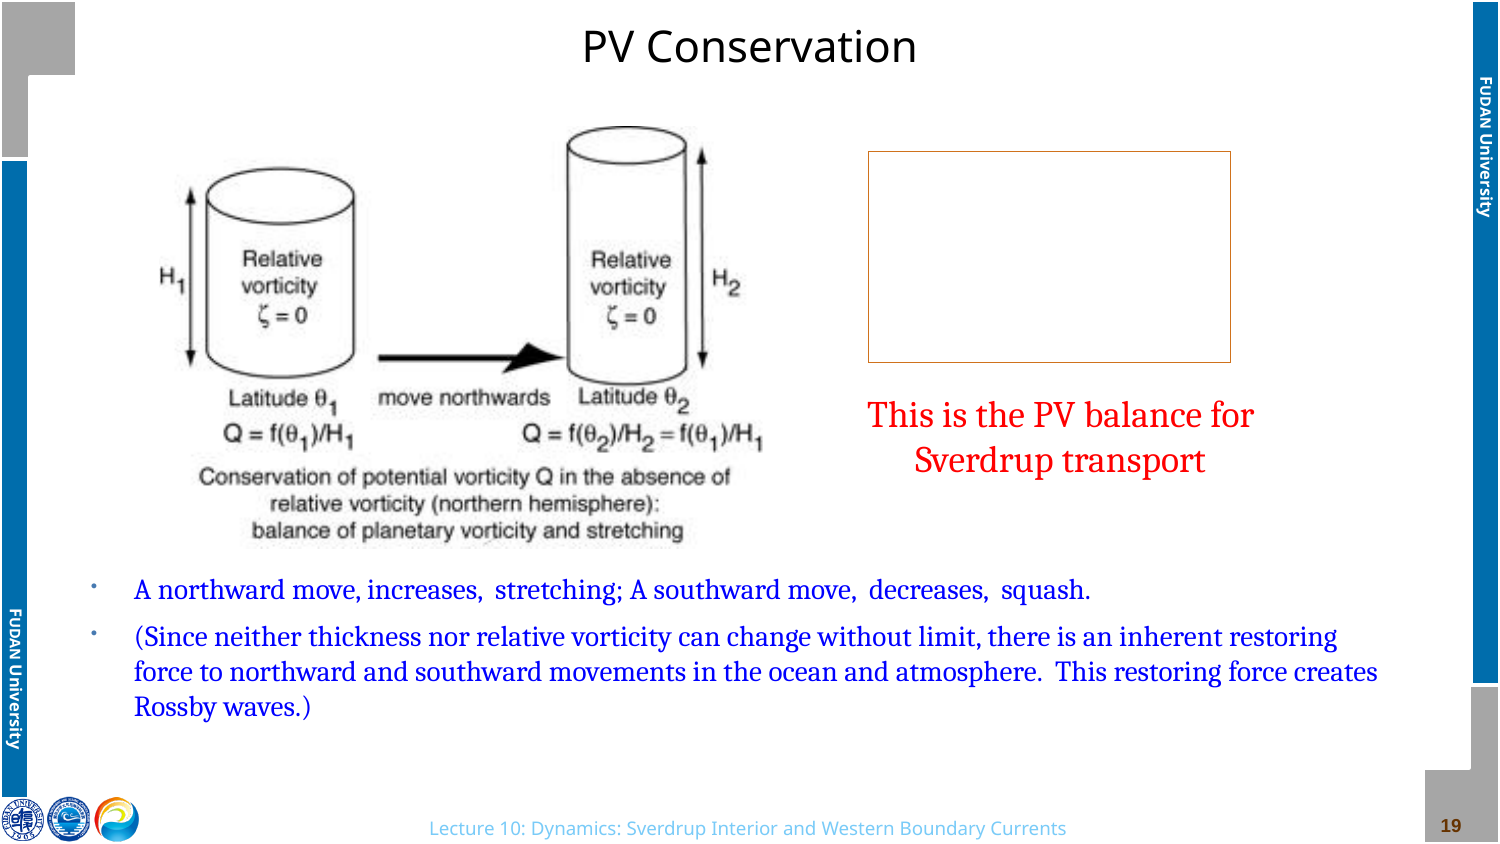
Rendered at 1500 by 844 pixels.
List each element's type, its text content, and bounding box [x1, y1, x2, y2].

picture [158, 125, 768, 549]
picture [47, 794, 90, 842]
title PV Conservation [243, 23, 1257, 68]
picture [0, 797, 44, 841]
text_box This is the PV balance for Sverdrup transport [828, 382, 1294, 488]
picture [94, 797, 139, 842]
